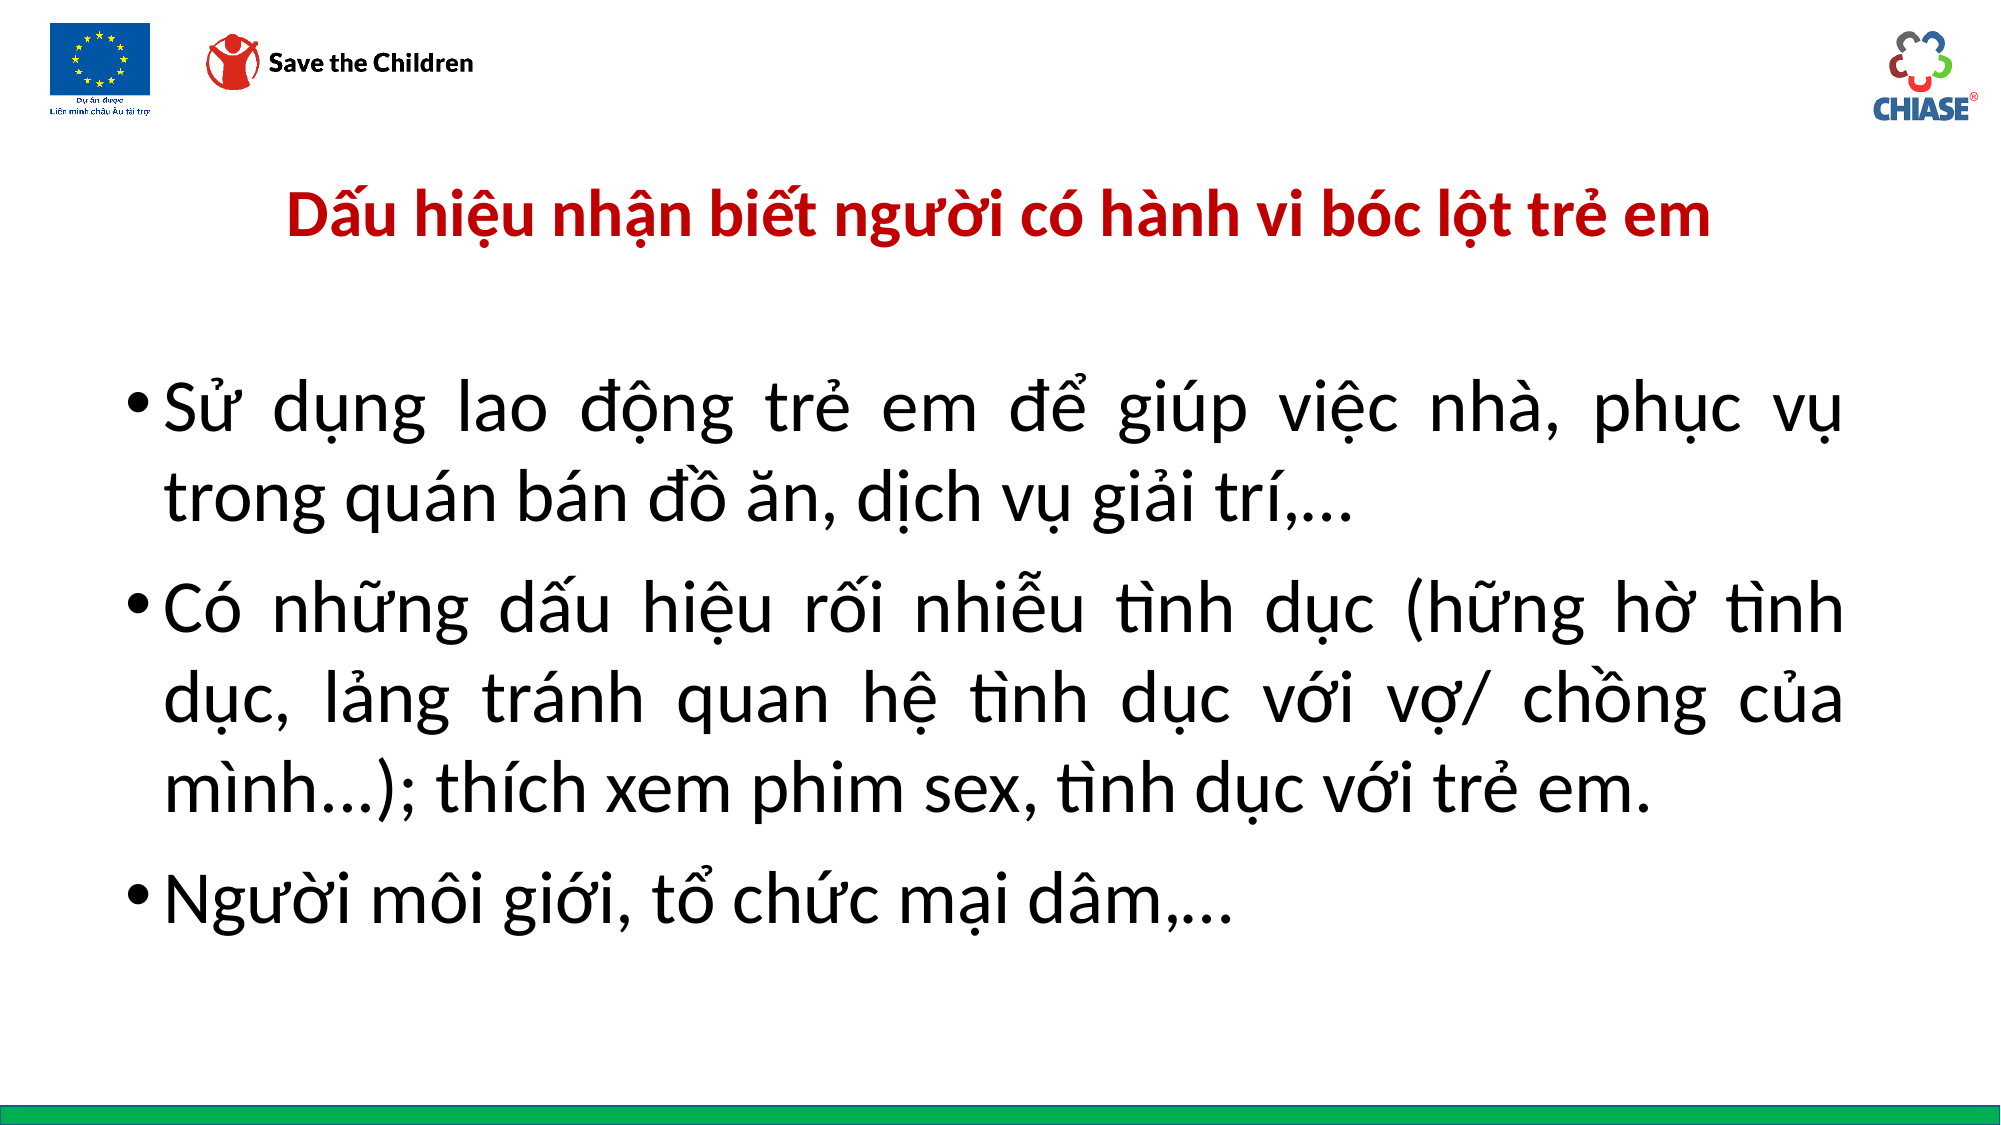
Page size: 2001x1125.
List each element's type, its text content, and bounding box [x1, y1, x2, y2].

list Sử dụng lao động trẻ em để giúp việc nhà, phục vụ trong quán bán đồ ăn, dịch vụ giải trí,… Có những dấu hiệu rối nhiễu tình dục (hững hờ tình dục, lảng tránh quan hệ tình dục với vợ/ chồng của mình...); thích xem phim sex, tình dục với trẻ em. Người môi giới, tổ chức mại dâm,… [110, 349, 1863, 967]
picture [1845, 18, 1981, 124]
picture [0, 18, 492, 130]
title Dấu hiệu nhận biết người có hành vi bóc lột trẻ em [137, 147, 1863, 283]
